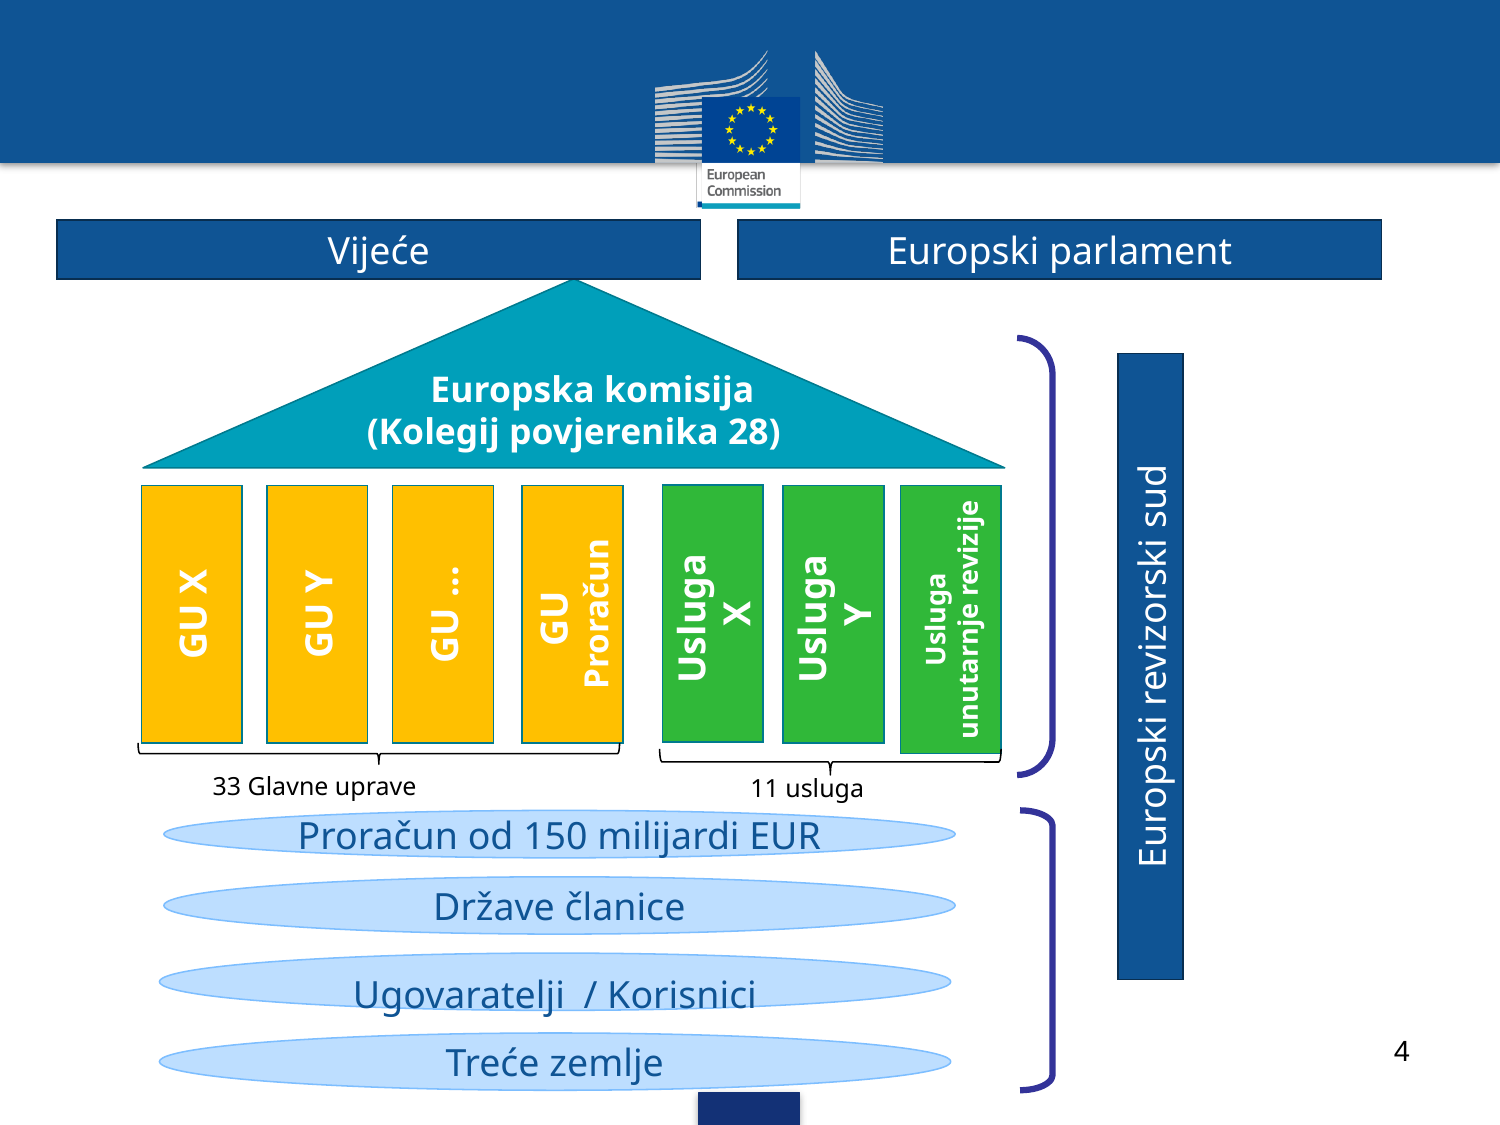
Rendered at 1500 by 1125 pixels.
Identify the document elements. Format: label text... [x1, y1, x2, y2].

text_box GU ... [392, 485, 494, 742]
slide_number 4 [1074, 1024, 1425, 1103]
text_box 33 Glavne uprave [197, 762, 574, 808]
text_box Usluga Y [783, 485, 884, 743]
text_box Treće zemlje [159, 1032, 951, 1091]
text_box Proračun od 150 milijardi EUR [163, 810, 956, 858]
text_box [659, 748, 1002, 765]
text_box GU Proračun [522, 485, 623, 743]
text_box Ugovaratelji / Korisnici [159, 953, 951, 1011]
text_box Vijeće [56, 220, 701, 279]
text_box GU Y [267, 485, 368, 742]
text_box 11 usluga [619, 765, 996, 810]
text_box Države članice [163, 876, 956, 935]
text_box [138, 742, 620, 762]
text_box Usluga unutarnje revizije [900, 485, 1002, 748]
picture [649, 50, 885, 209]
text_box Usluga X [662, 484, 764, 743]
text_box GU X [141, 485, 243, 742]
text_box Europski revizorski sud [1118, 353, 1184, 980]
text_box [1017, 337, 1053, 775]
text_box Europski parlament [738, 220, 1382, 279]
text_box Europska komisija (Kolegij povjerenika 28) (Kolegij povjerenika, 28) [142, 279, 1006, 468]
text_box [1020, 810, 1053, 1091]
